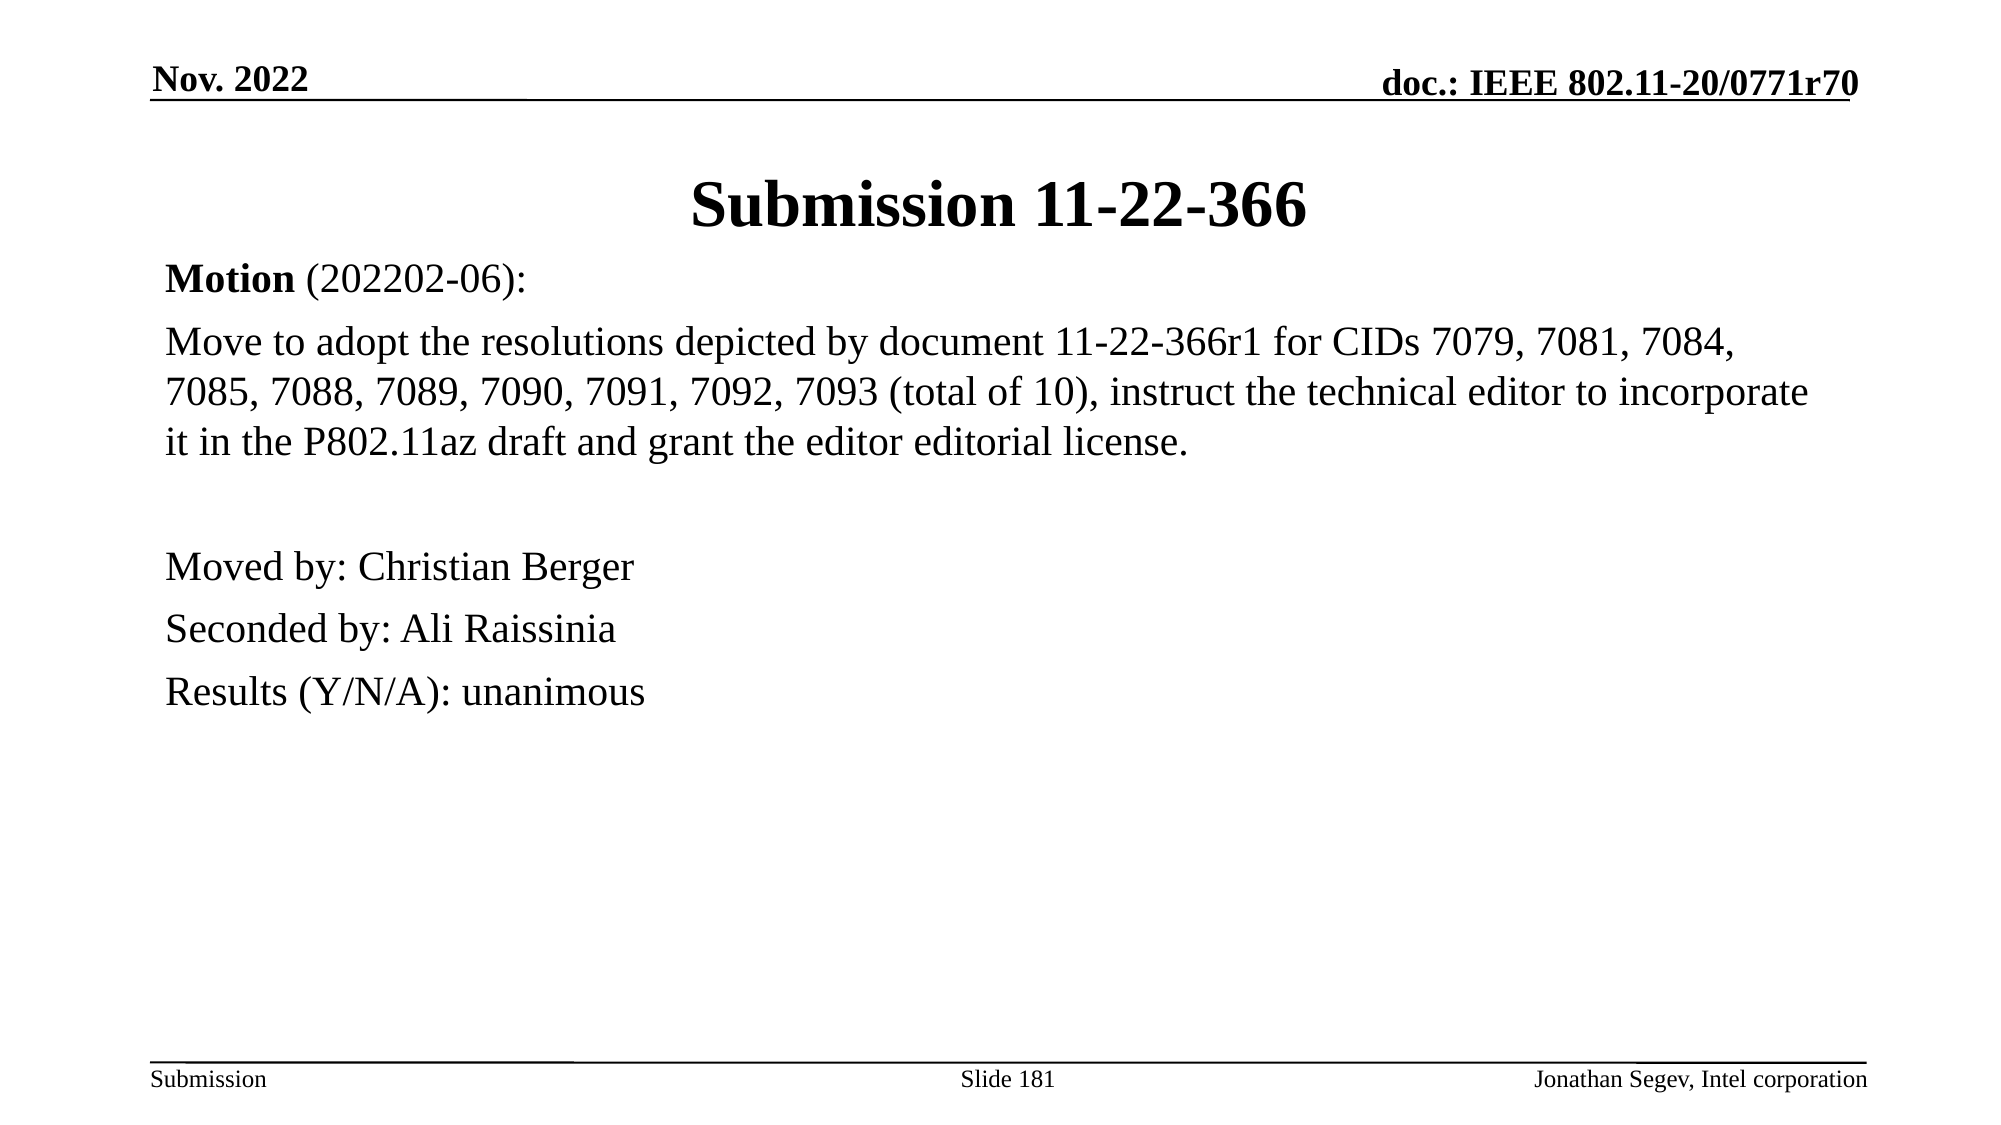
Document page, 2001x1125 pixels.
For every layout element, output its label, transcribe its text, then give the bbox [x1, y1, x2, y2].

title Submission 11-22-366 [149, 112, 1850, 243]
list Motion (202202-06): Move to adopt the resolutions depicted by document 11-22-366r1 for CIDs 7079, 7081, 7084, 7085, 7088, 7089, 7090, 7091, 7092, 7093 (total of 10), instruct the technical editor to incorporate it in the P802.11az draft and grant the editor editorial license. Moved by: Christian Berger Seconded by: Ali Raissinia Results (Y/N/A): unanimous [149, 243, 1850, 1000]
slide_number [152, 54, 563, 100]
footer Jonathan Segev, Intel corporation [1171, 1061, 1869, 1093]
slide_number Slide 181 [950, 1061, 1067, 1123]
